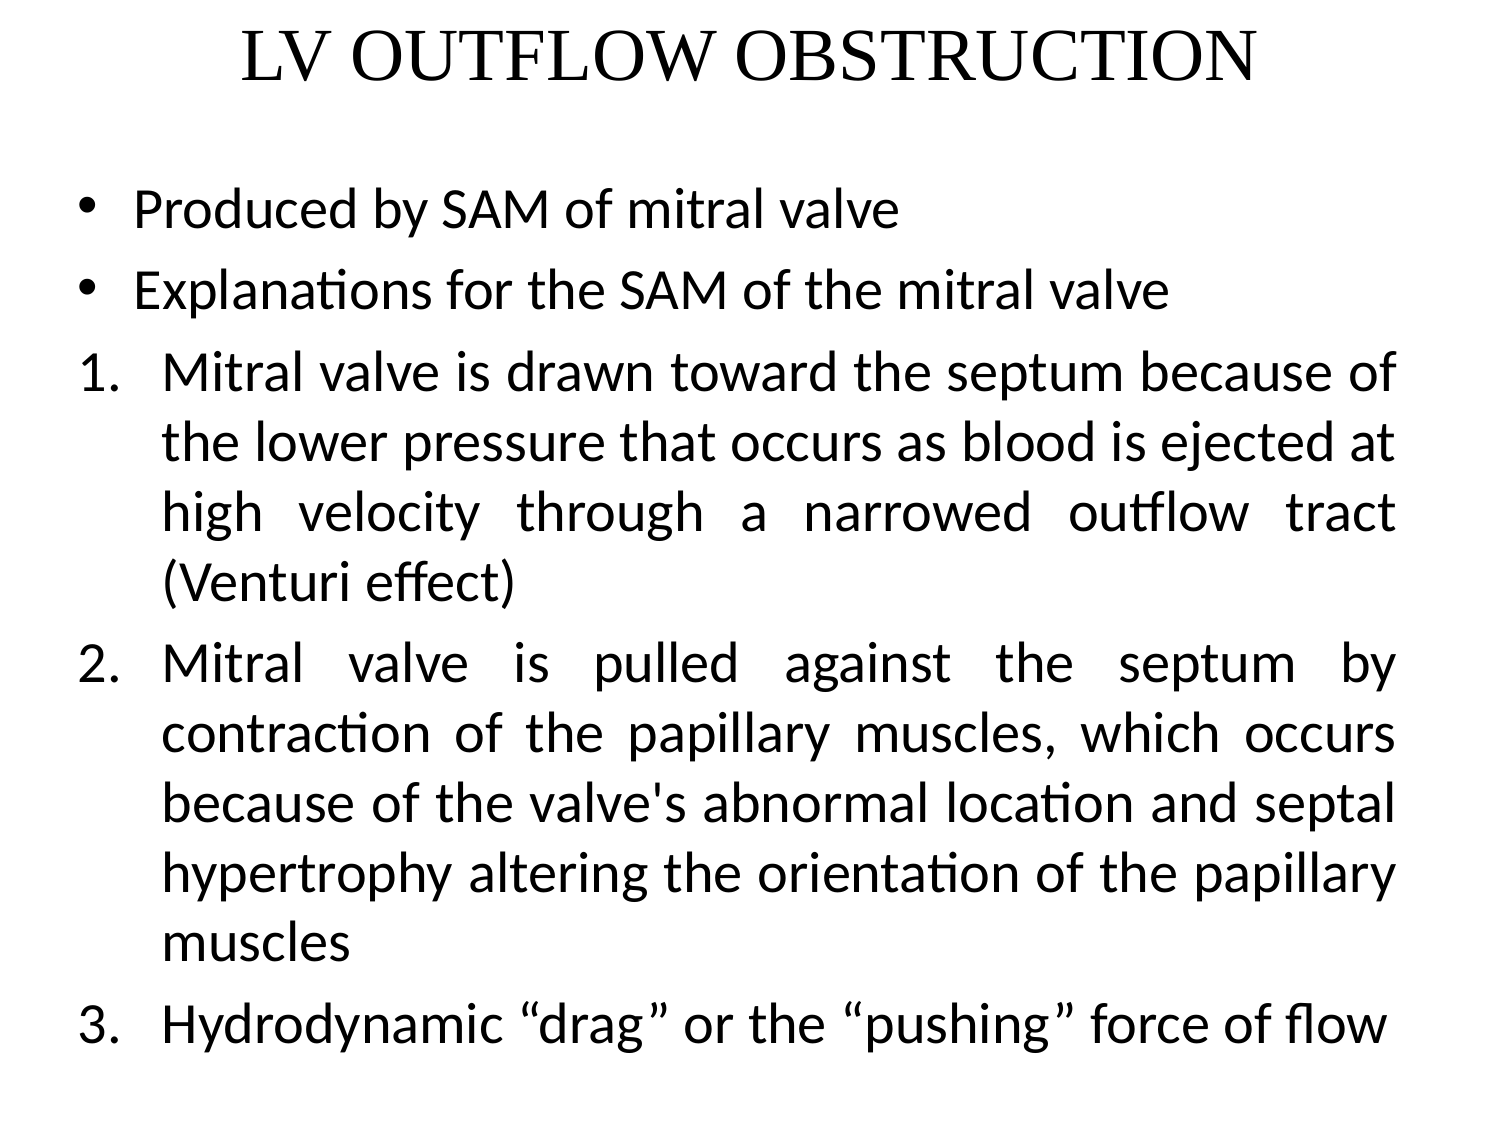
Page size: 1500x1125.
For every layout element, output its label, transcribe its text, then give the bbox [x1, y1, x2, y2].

text_box LV OUTFLOW OBSTRUCTION [0, 0, 1500, 100]
list Produced by SAM of mitral valve Explanations for the SAM of the mitral valve Mitral valve is drawn toward the septum because of the lower pressure that occurs as blood is ejected at high velocity through a narrowed outflow tract (Venturi effect) Mitral valve is pulled against the septum by contraction of the papillary muscles, which occurs because of the valve's abnormal location and septal hypertrophy altering the orientation of the papillary muscles Hydrodynamic “drag” or the “pushing” force of flow [62, 162, 1413, 1088]
